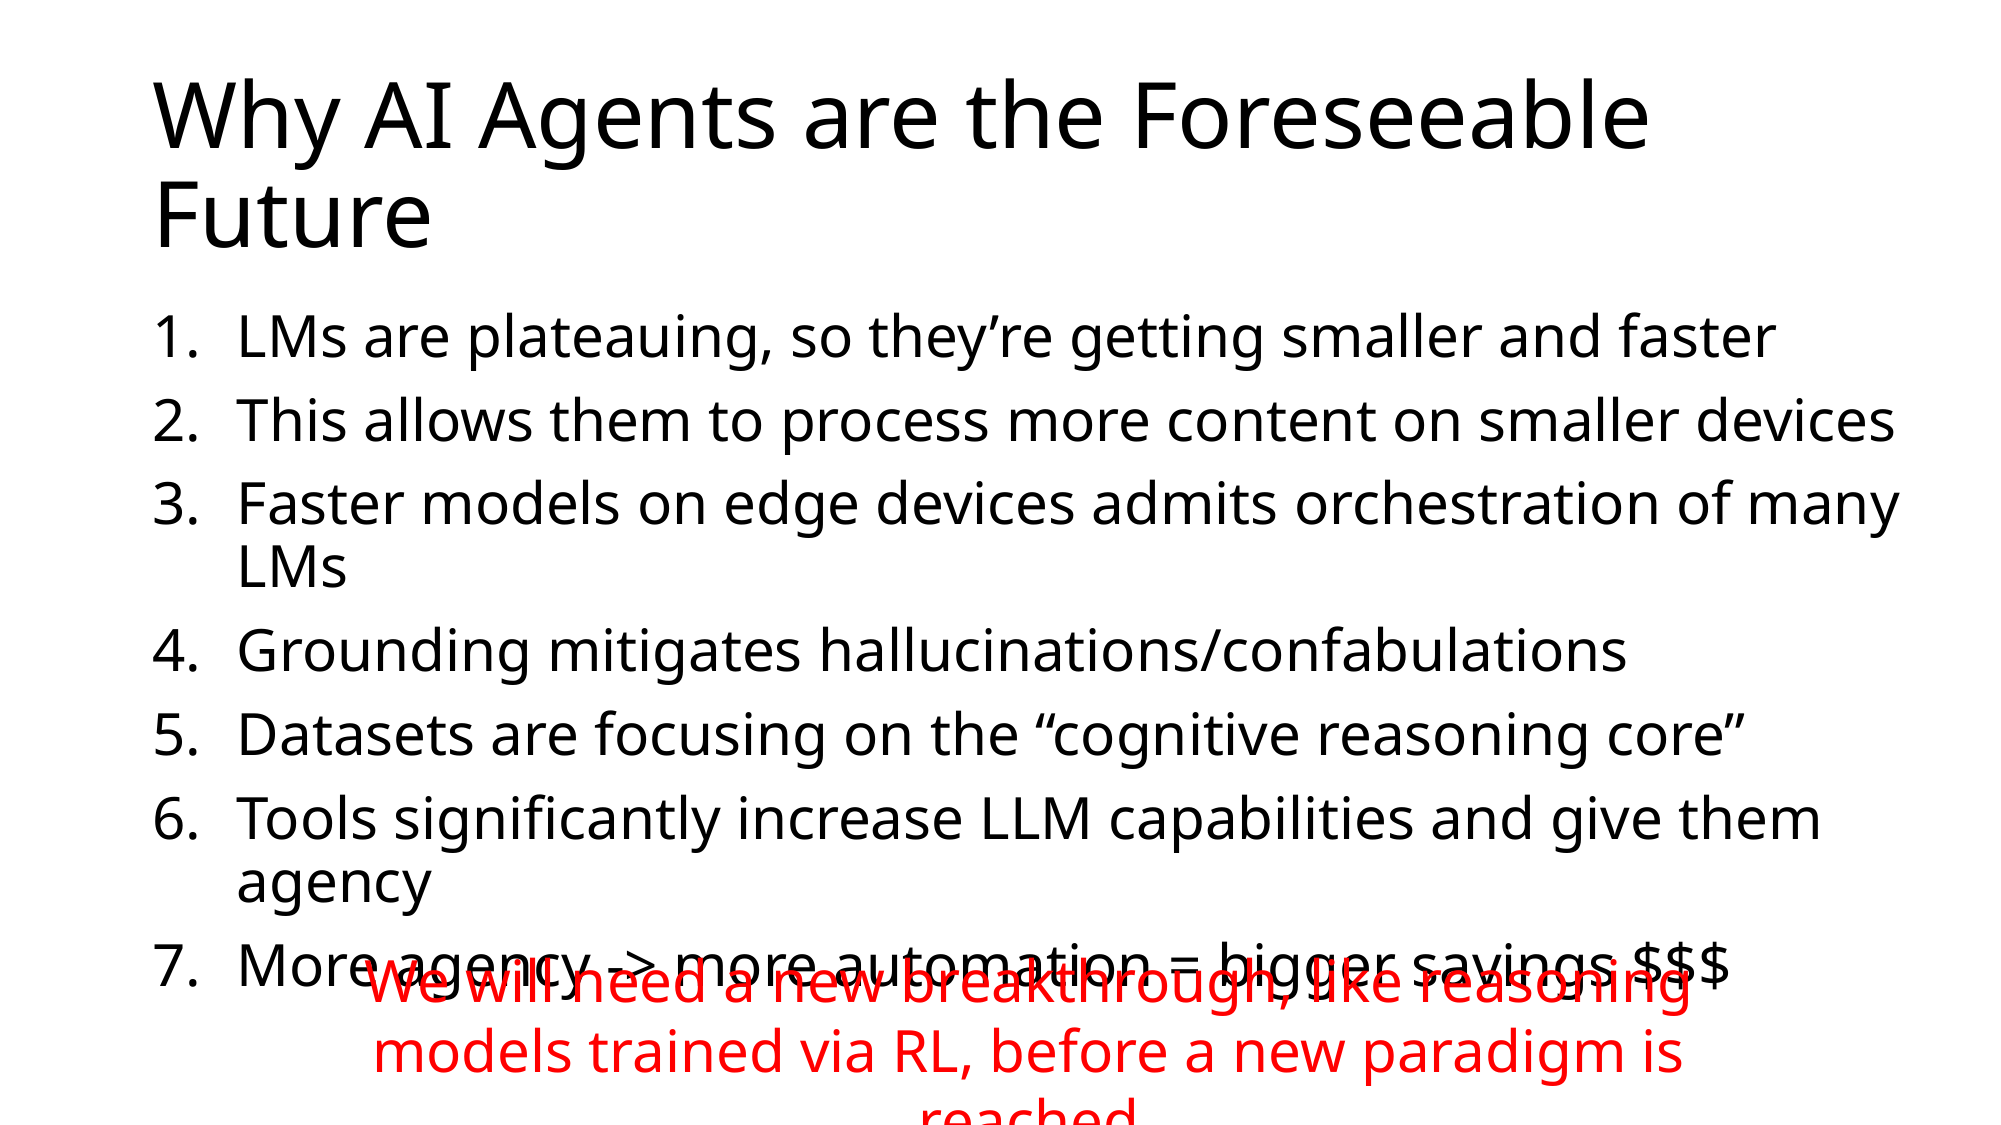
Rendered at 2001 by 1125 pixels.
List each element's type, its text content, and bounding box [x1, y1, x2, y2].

list LMs are plateauing, so they’re getting smaller and faster This allows them to process more content on smaller devices Faster models on edge devices admits orchestration of many LMs Grounding mitigates hallucinations/confabulations Datasets are focusing on the “cognitive reasoning core” Tools significantly increase LLM capabilities and give them agency More agency -> more automation = bigger savings $$$ [137, 299, 1920, 892]
title Why AI Agents are the Foreseeable Future [137, 59, 1863, 278]
text_box We will need a new breakthrough, like reasoning models trained via RL, before a new paradigm is reached [288, 937, 1769, 1125]
